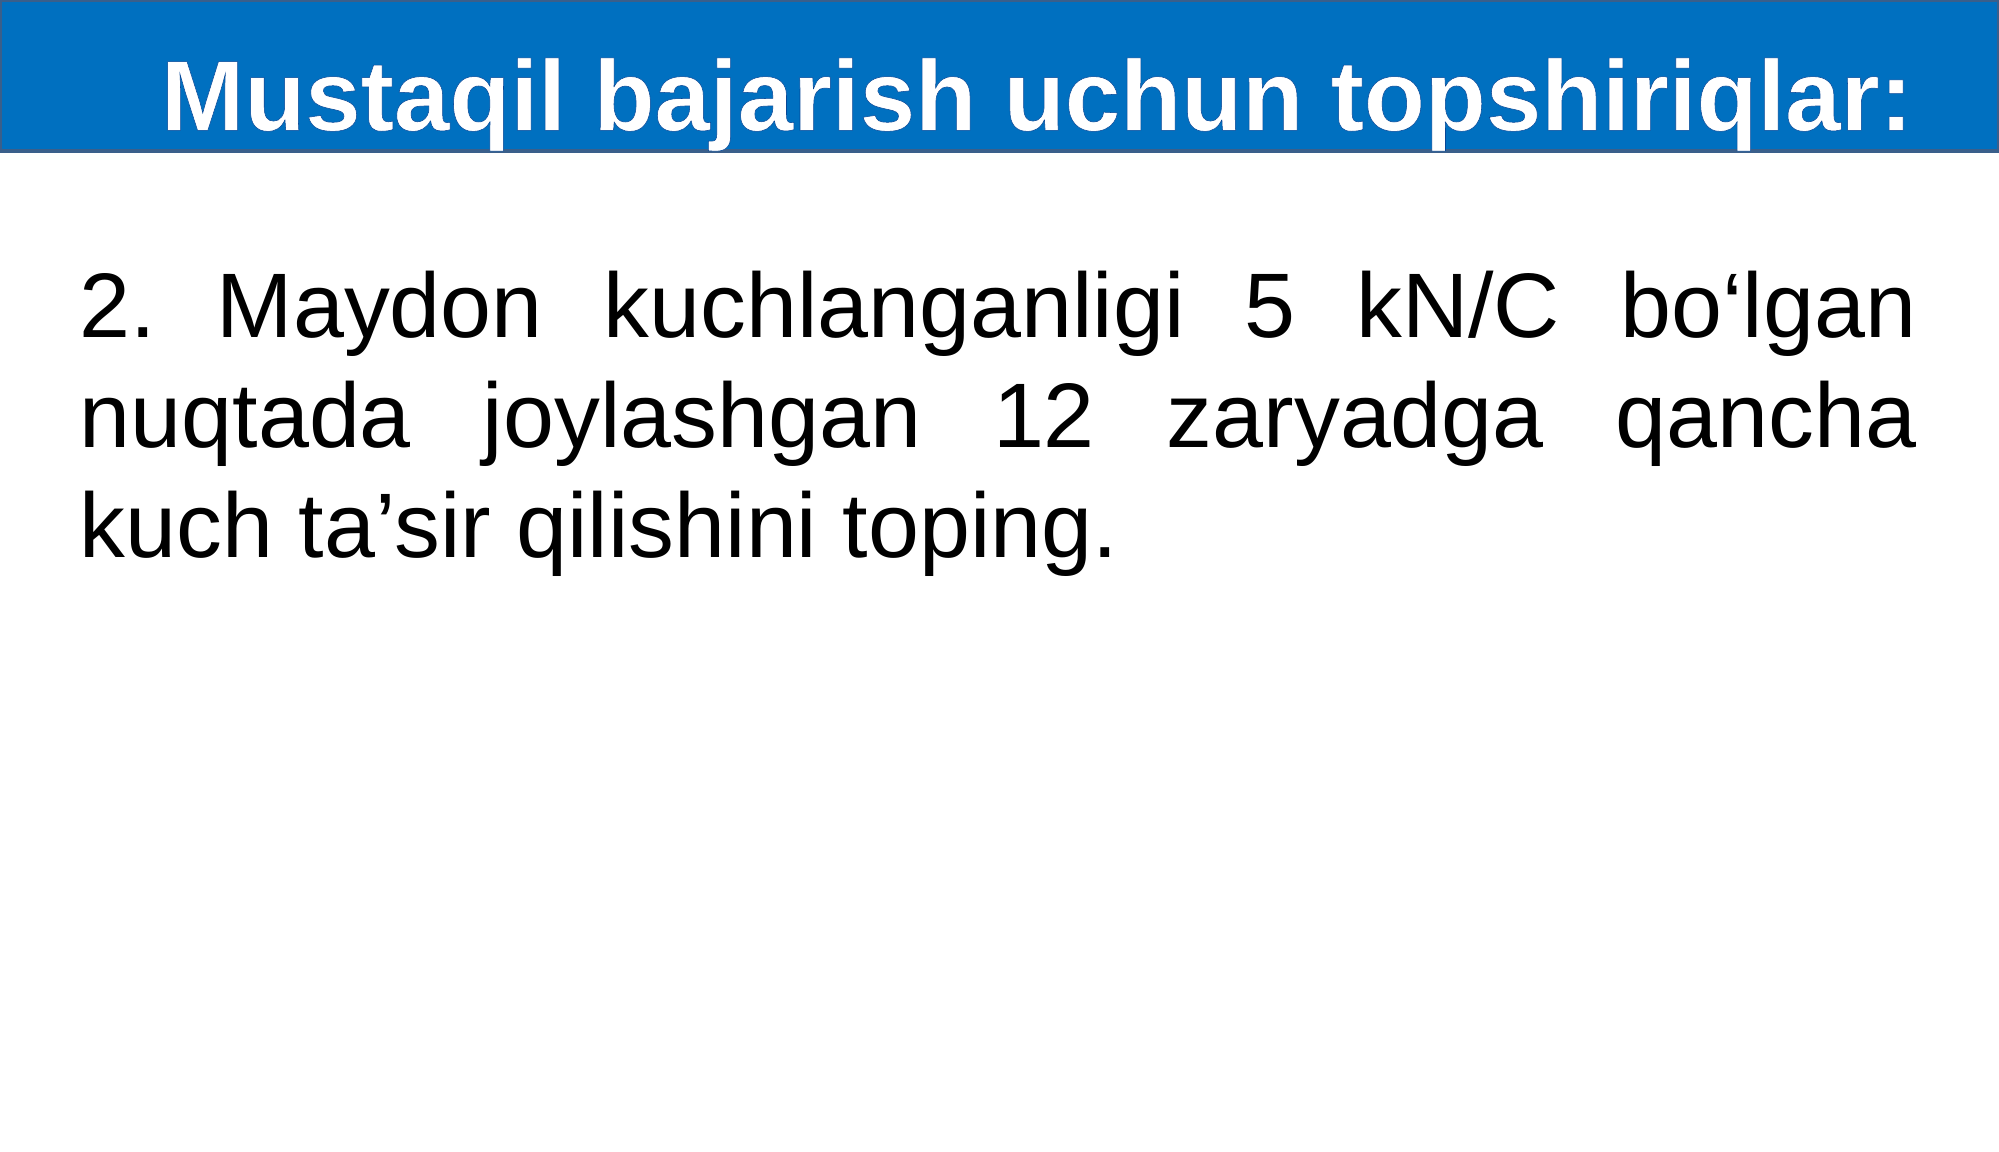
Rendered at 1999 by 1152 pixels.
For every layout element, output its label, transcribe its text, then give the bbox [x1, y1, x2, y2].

text_box Mustaqil bajarish uchun topshiriqlar: [0, 0, 1999, 153]
